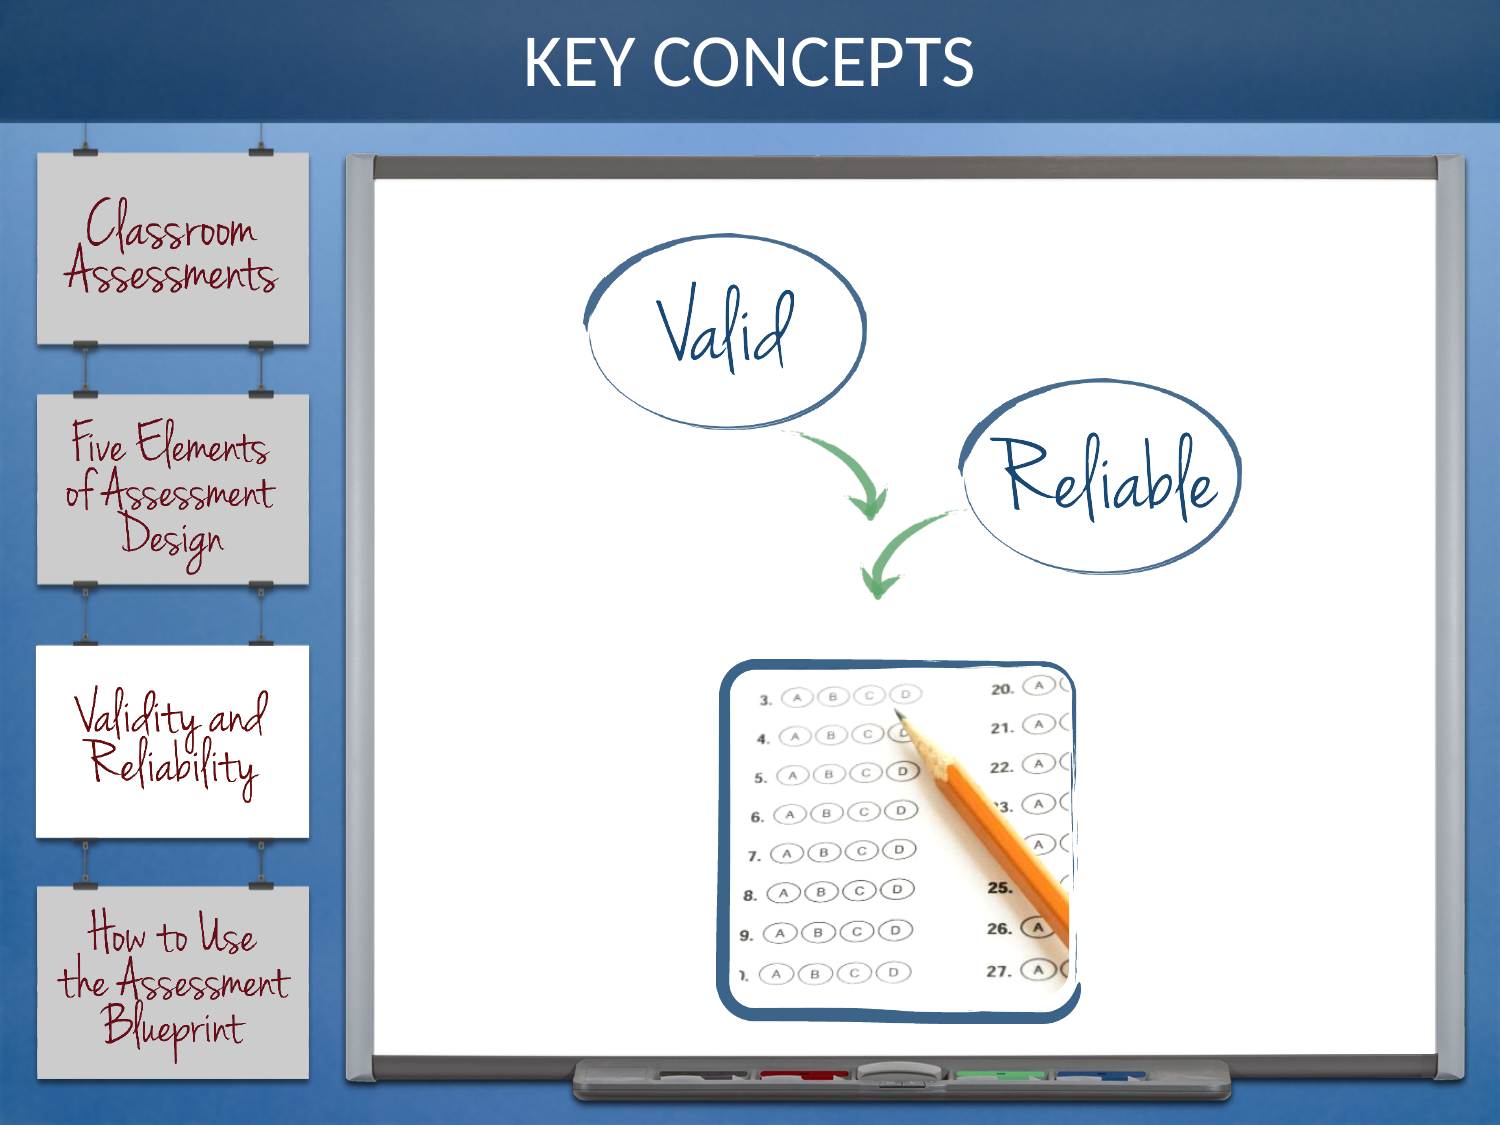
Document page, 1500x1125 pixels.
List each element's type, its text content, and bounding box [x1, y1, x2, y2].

picture [0, 124, 1500, 1125]
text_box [583, 233, 867, 430]
title KEY CONCEPTS [0, 1, 1500, 124]
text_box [958, 378, 1242, 576]
